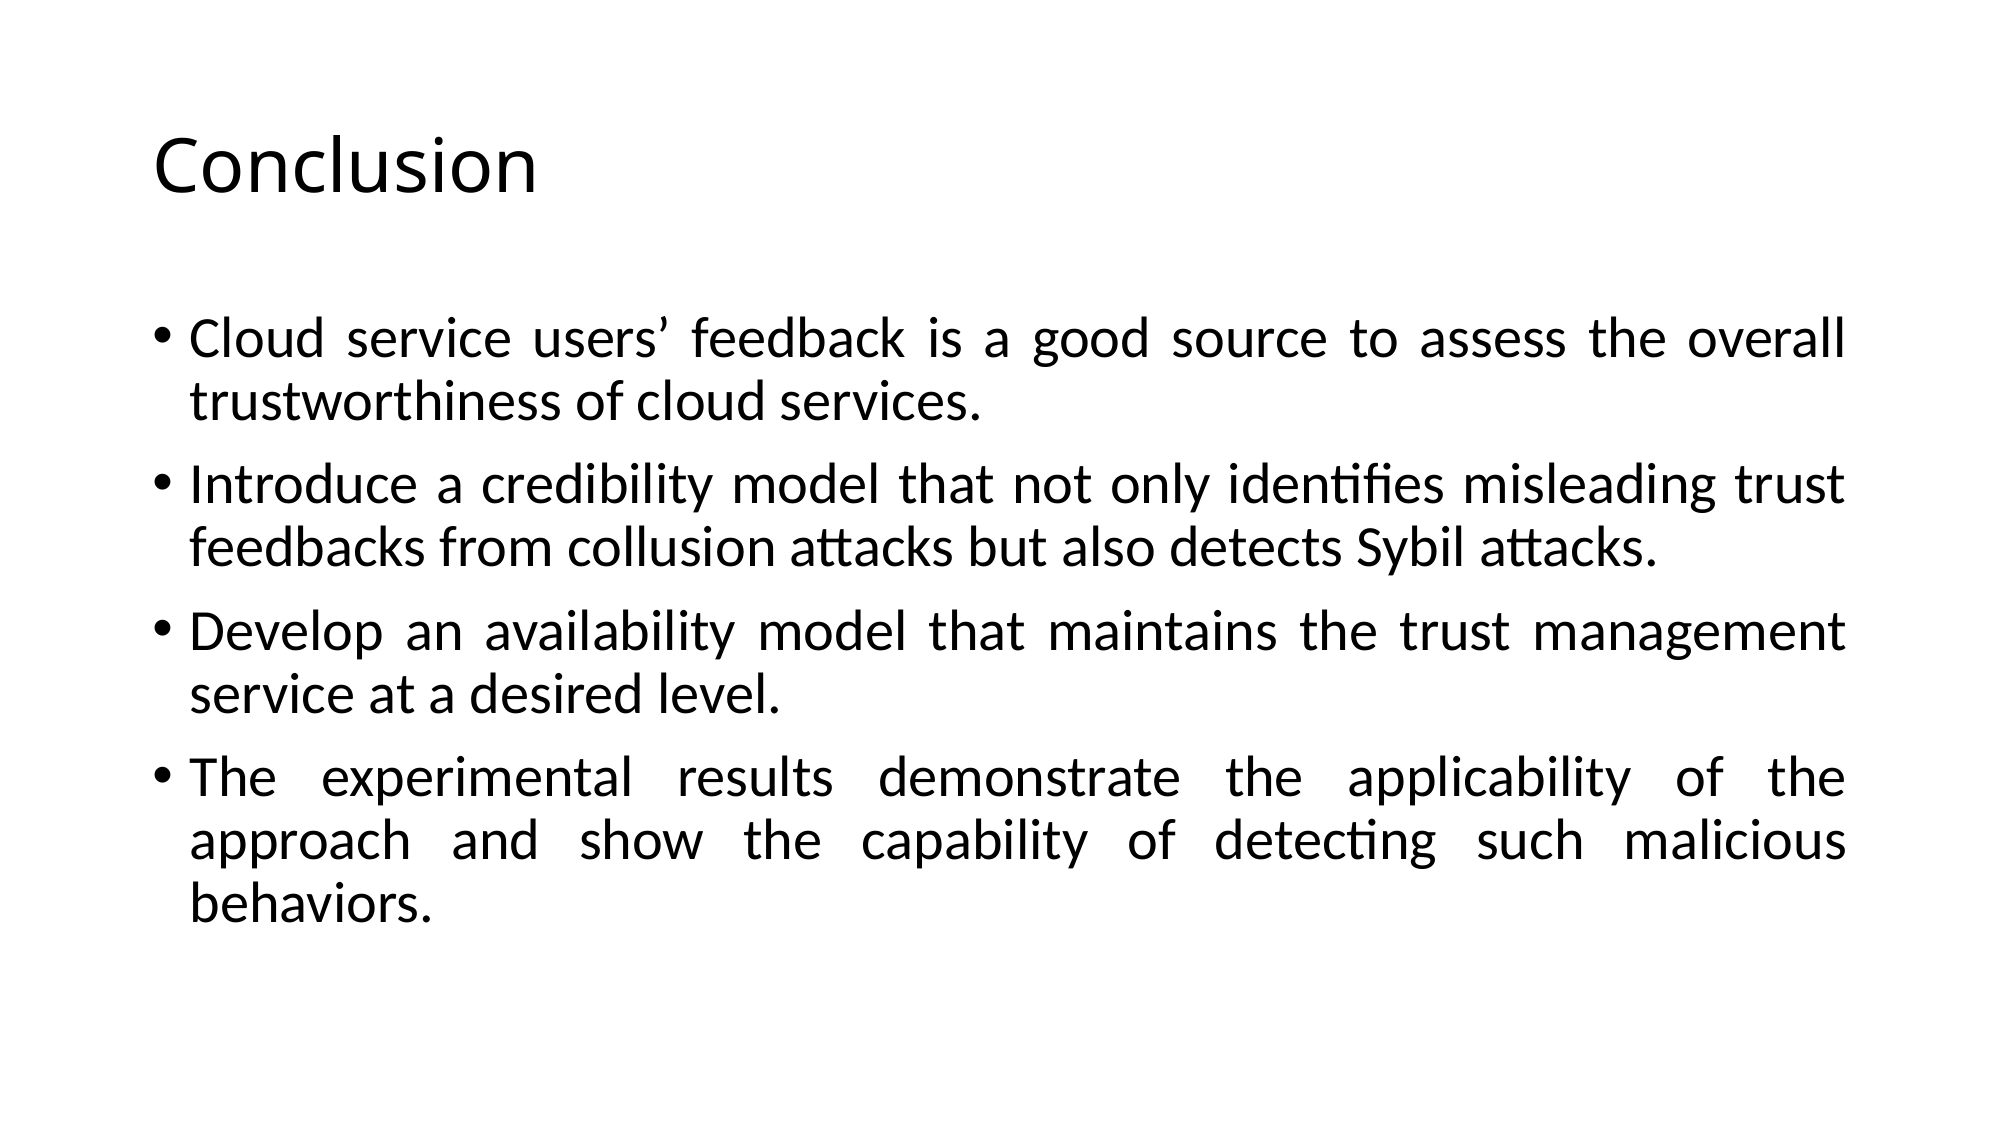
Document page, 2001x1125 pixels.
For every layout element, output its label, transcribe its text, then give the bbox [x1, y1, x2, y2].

list Cloud service users’ feedback is a good source to assess the overall trustworthiness of cloud services. Introduce a credibility model that not only identifies misleading trust feedbacks from collusion attacks but also detects Sybil attacks. Develop an availability model that maintains the trust management service at a desired level. The experimental results demonstrate the applicability of the approach and show the capability of detecting such malicious behaviors. [137, 299, 1863, 1014]
title Conclusion [137, 59, 1863, 278]
